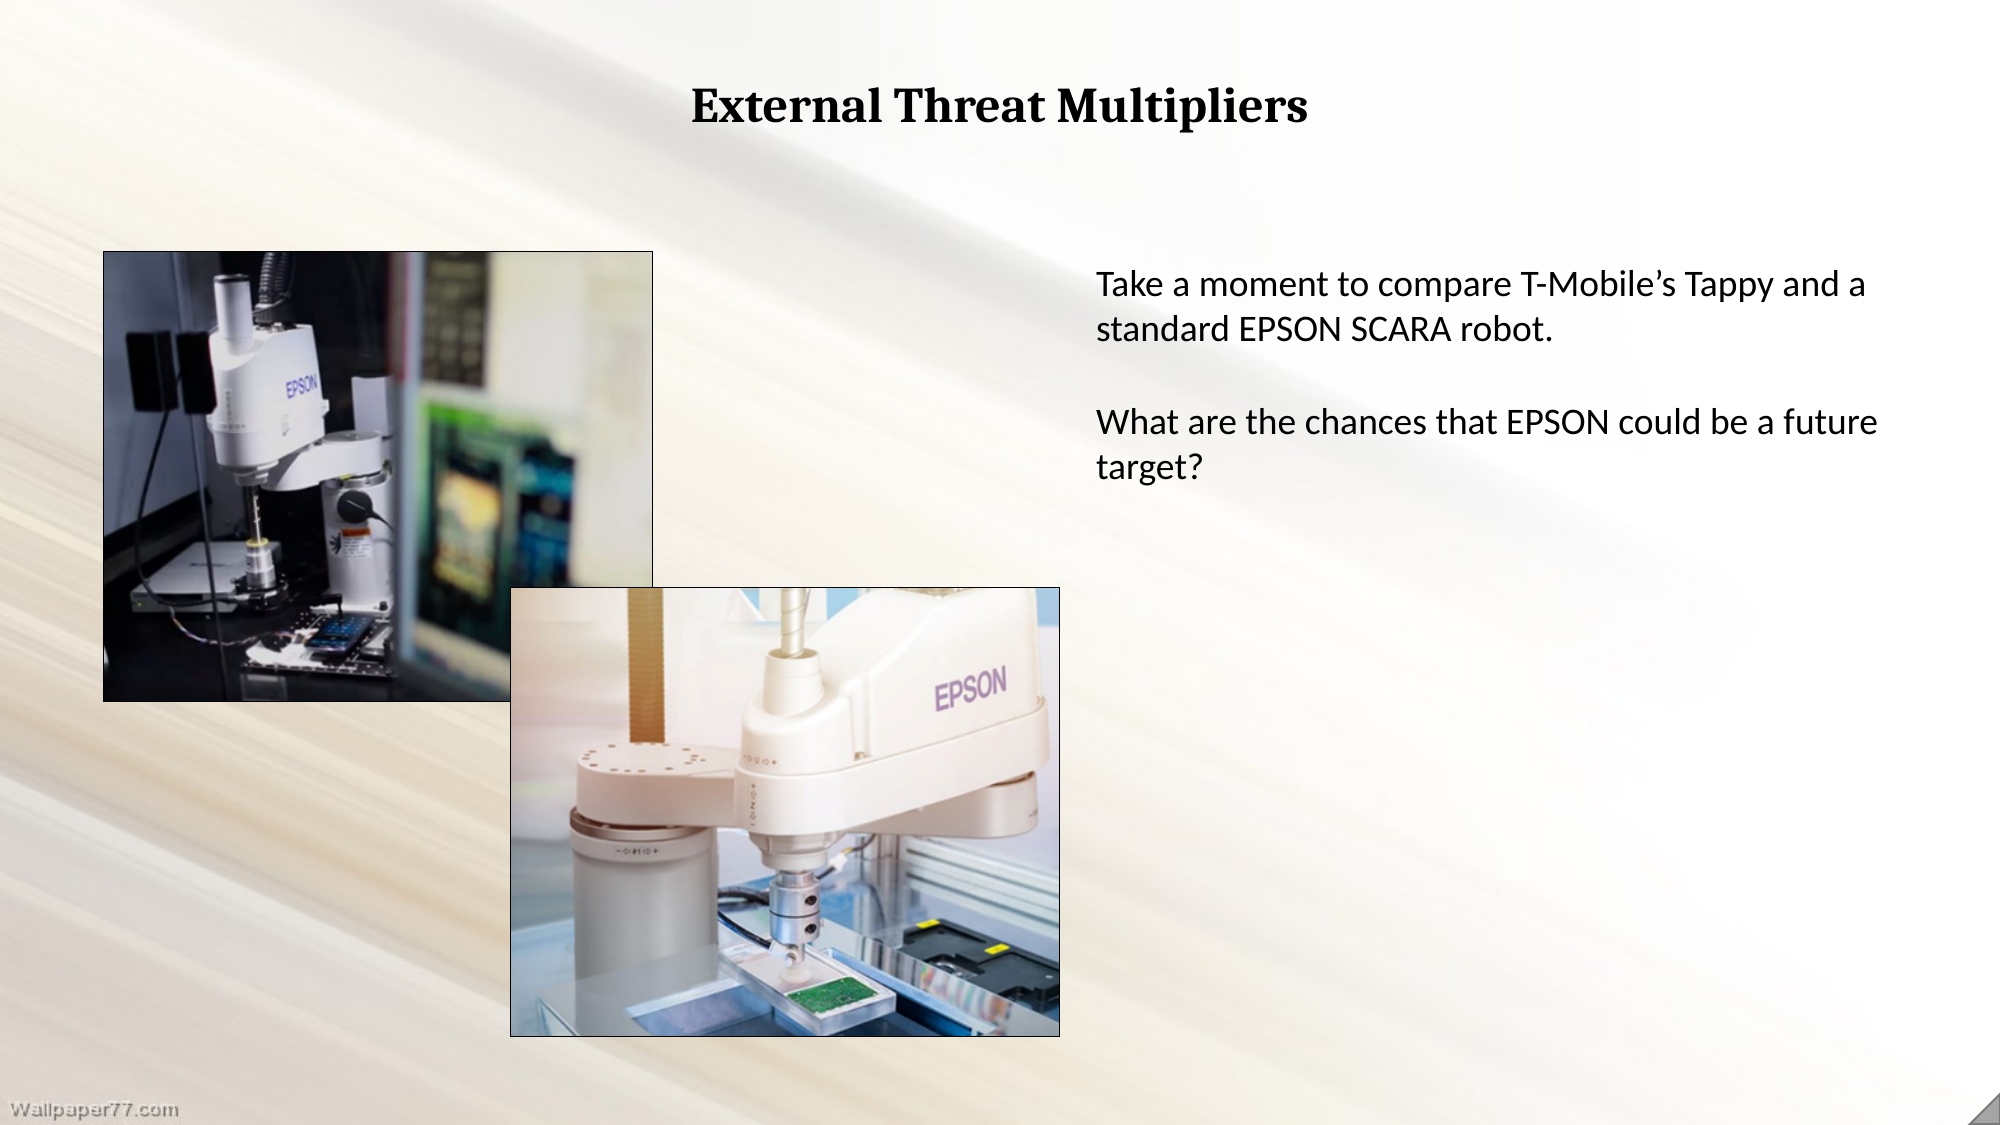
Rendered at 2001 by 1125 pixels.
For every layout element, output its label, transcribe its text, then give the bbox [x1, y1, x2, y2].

text_box [1967, 1092, 2000, 1125]
text_box What are the chances that EPSON could be a future target? [1081, 389, 1970, 495]
text_box Take a moment to compare T-Mobile’s Tappy and a standard EPSON SCARA robot. [1081, 251, 1970, 356]
picture [0, 0, 2001, 1125]
text_box External Threat Multipliers [0, 64, 2000, 140]
